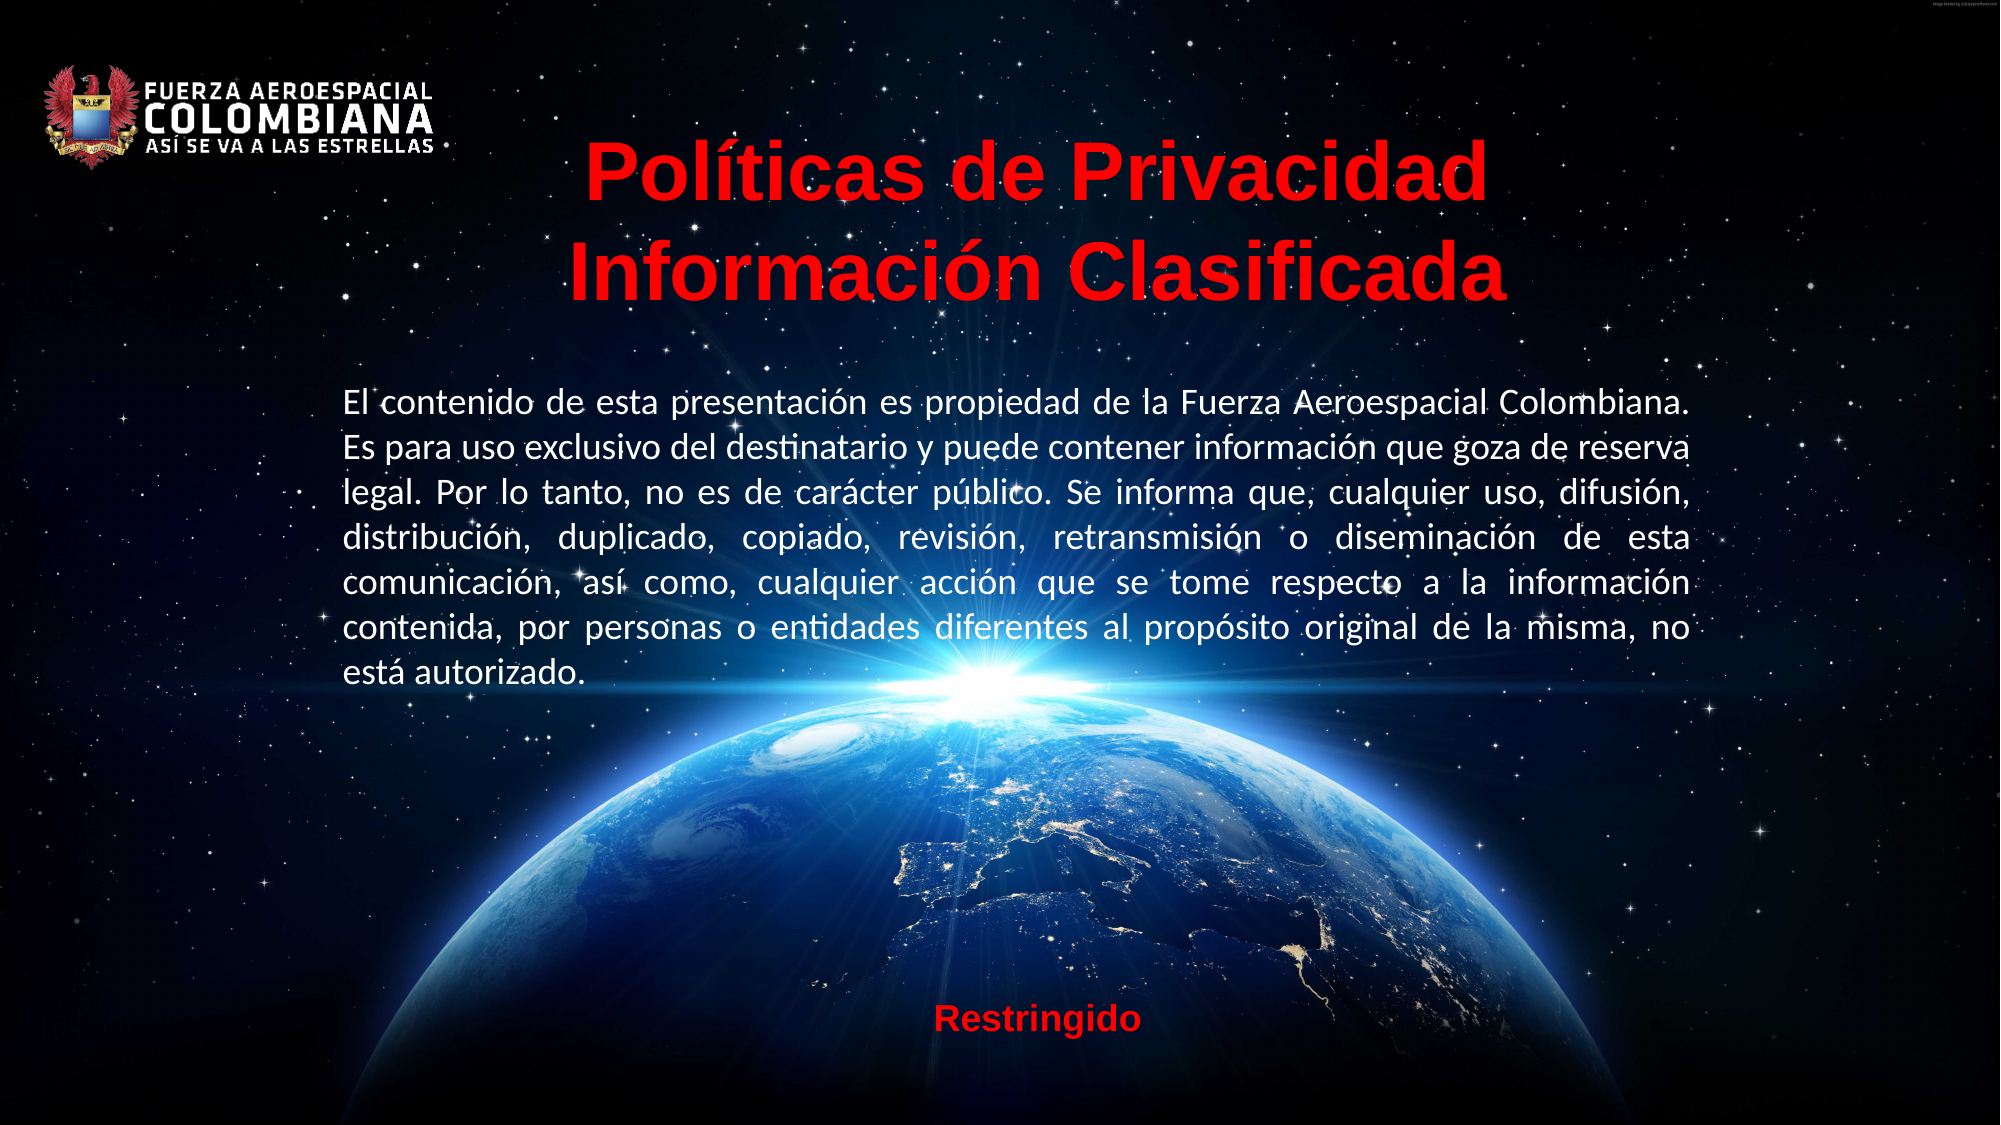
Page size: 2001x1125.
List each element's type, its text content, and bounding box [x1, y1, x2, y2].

picture [0, 0, 2000, 1125]
text_box El contenido de esta presentación es propiedad de la Fuerza Aeroespacial Colombiana. Es para uso exclusivo del destinatario y puede contener información que goza de reserva legal. Por lo tanto, no es de carácter público. Se informa que, cualquier uso, difusión, distribución, duplicado, copiado, revisión, retransmisión o diseminación de esta comunicación, así como, cualquier acción que se tome respecto a la información contenida, por personas o entidades diferentes al propósito original de la misma, no está autorizado. [327, 369, 1707, 700]
text_box Restringido [522, 986, 1553, 1047]
text_box Políticas de Privacidad Información Clasificada [551, 109, 1524, 325]
